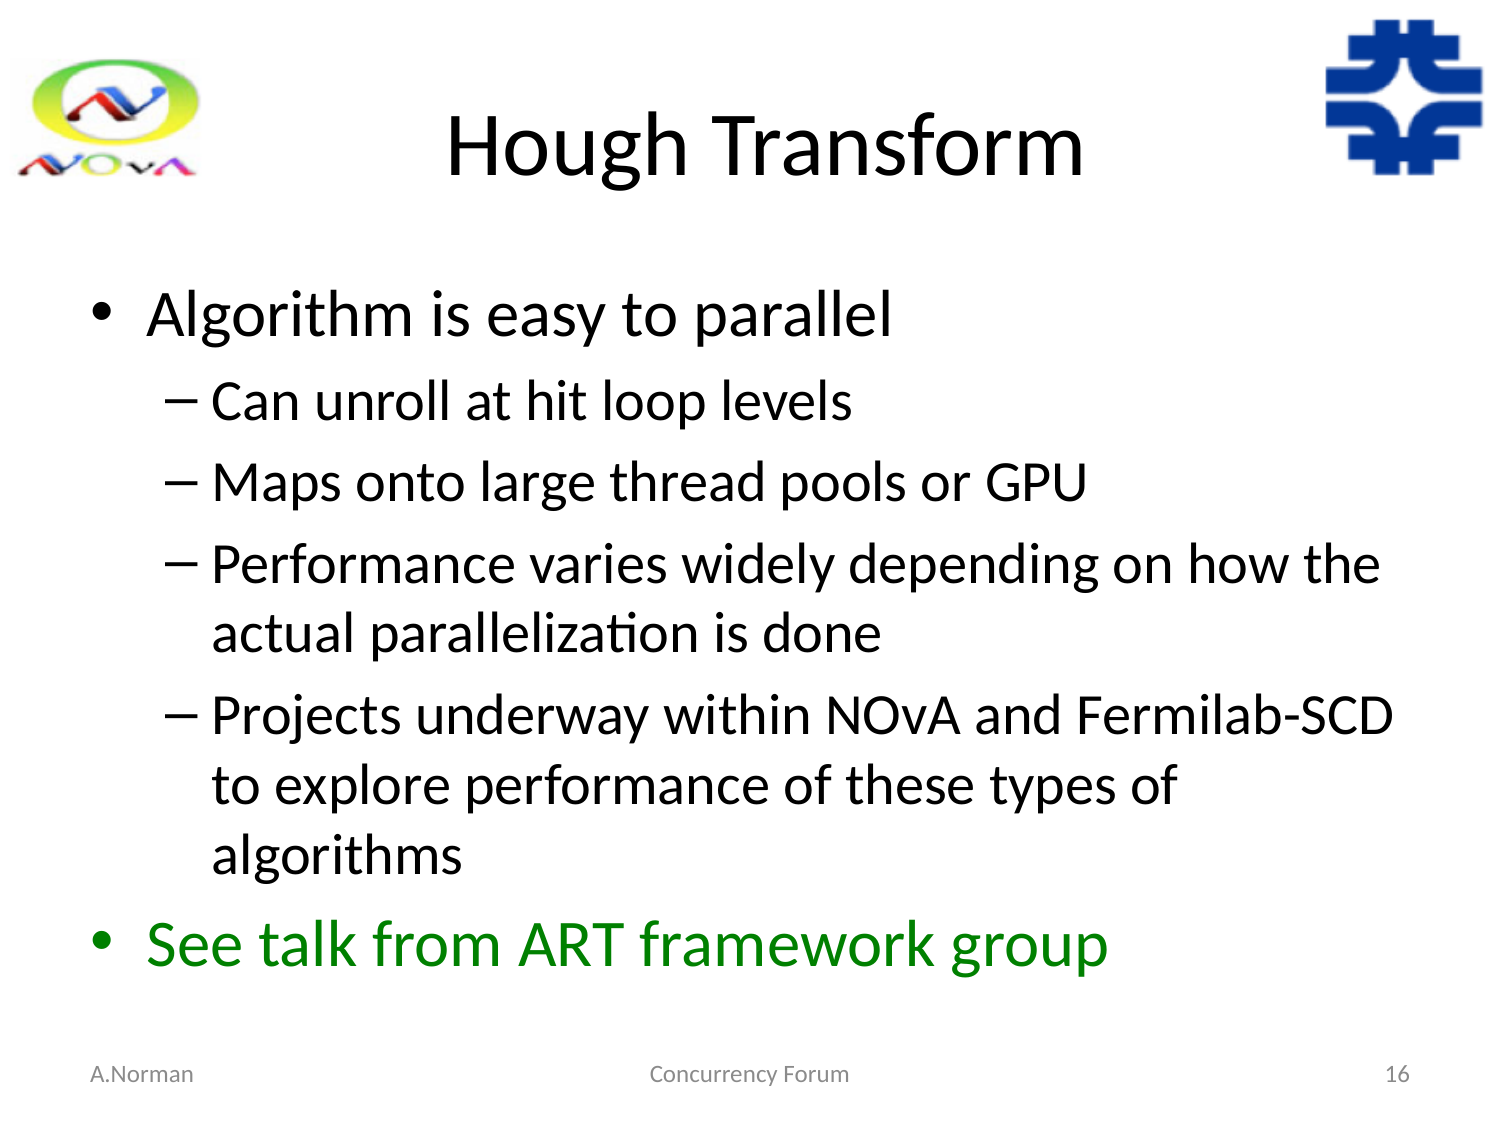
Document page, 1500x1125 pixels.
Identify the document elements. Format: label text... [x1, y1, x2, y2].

list Algorithm is easy to parallel Can unroll at hit loop levels Maps onto large thread pools or GPU Performance varies widely depending on how the actual parallelization is done Projects underway within NOvA and Fermilab-SCD to explore performance of these types of algorithms See talk from ART framework group [75, 262, 1425, 1005]
slide_number A.Norman [75, 1042, 425, 1103]
picture [0, 45, 210, 191]
footer Concurrency Forum [512, 1042, 988, 1103]
picture [1309, 3, 1500, 191]
title Hough Transform [210, 45, 1323, 233]
slide_number 16 [1074, 1042, 1425, 1103]
